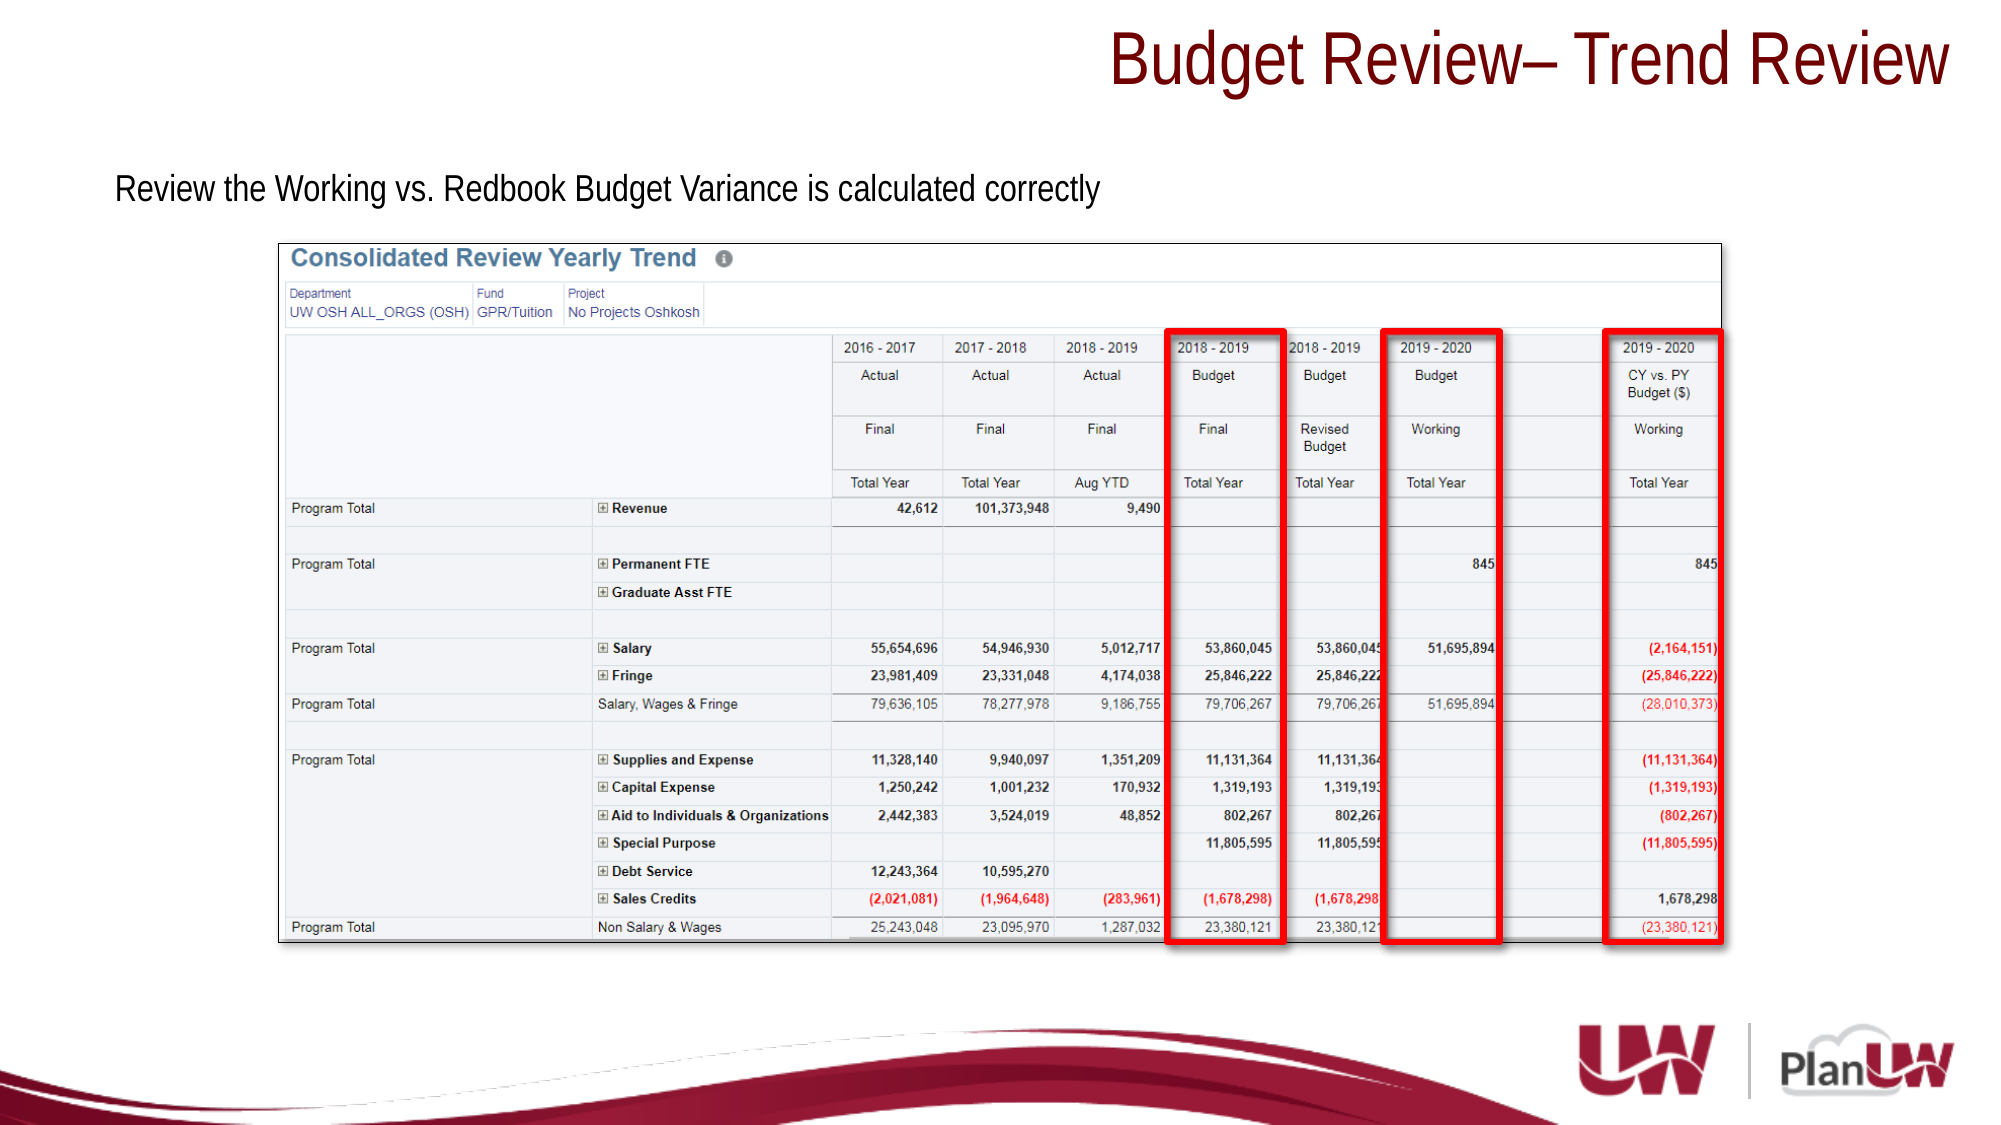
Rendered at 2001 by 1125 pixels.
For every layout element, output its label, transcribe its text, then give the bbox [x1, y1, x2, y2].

text_box Review the Working vs. Redbook Budget Variance is calculated correctly [99, 156, 1863, 217]
text_box Budget Review– Trend Review [262, 9, 1967, 100]
picture [1768, 1010, 1961, 1103]
picture [0, 988, 1723, 1125]
picture [278, 242, 1722, 943]
